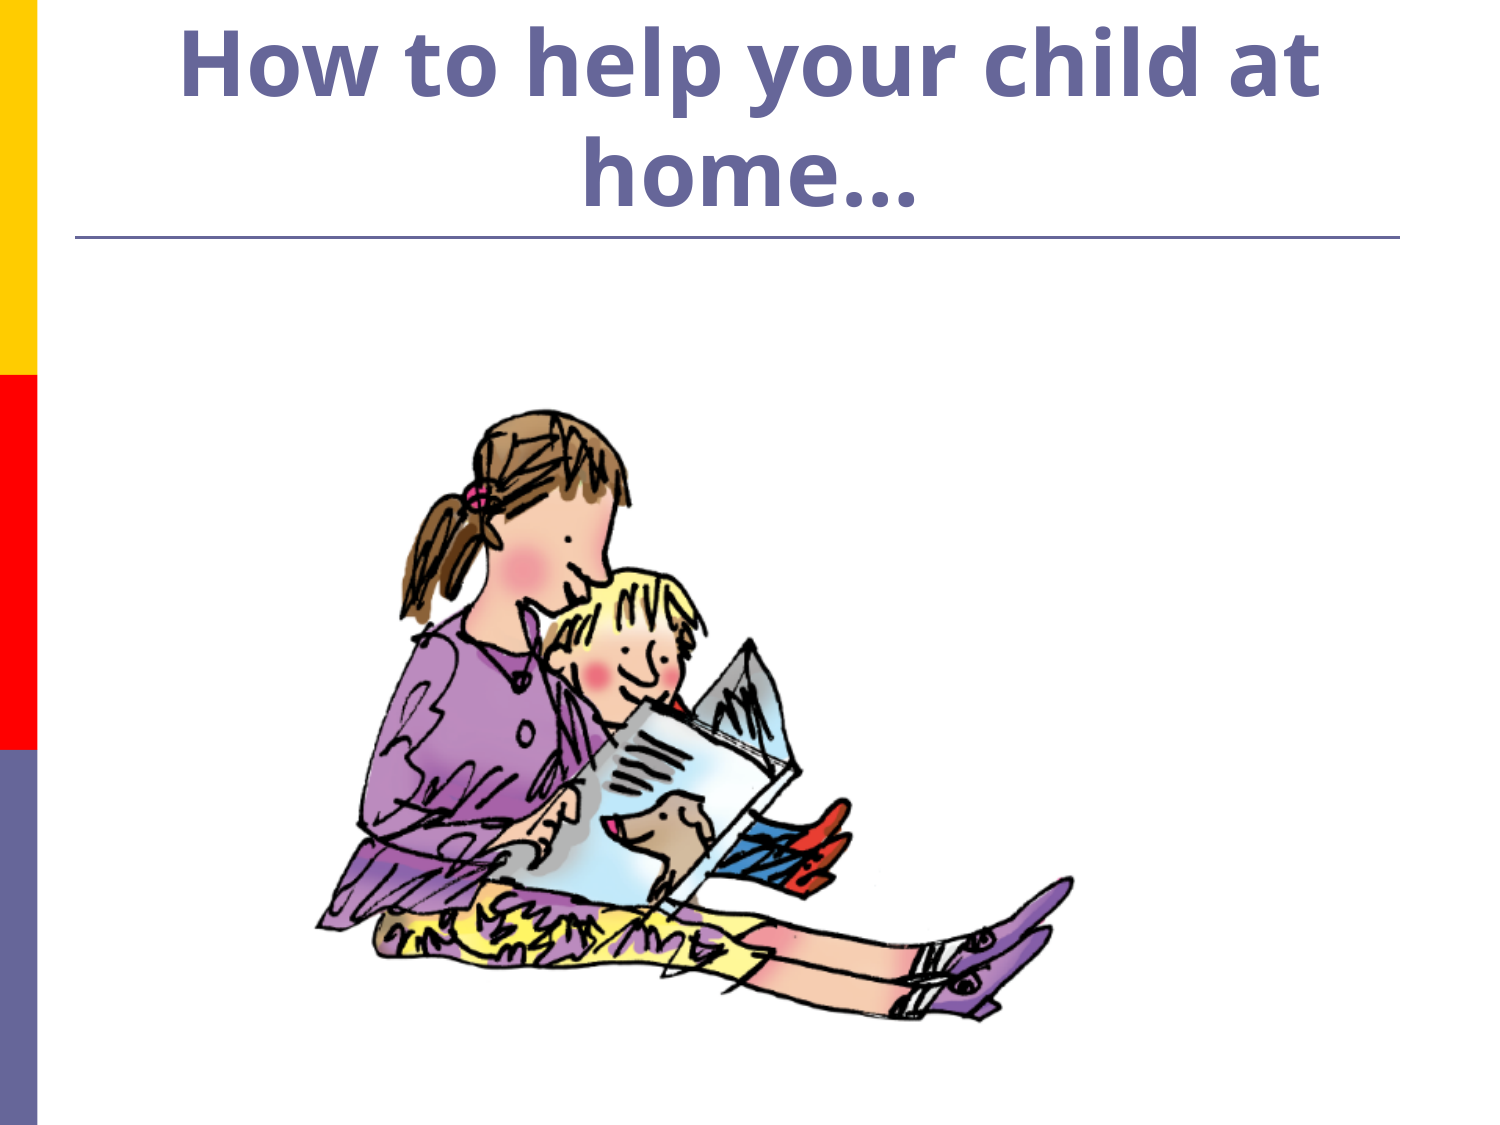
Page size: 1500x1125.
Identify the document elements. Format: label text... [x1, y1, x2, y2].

picture [286, 281, 1120, 1051]
title How to help your child at home… [75, 45, 1425, 233]
